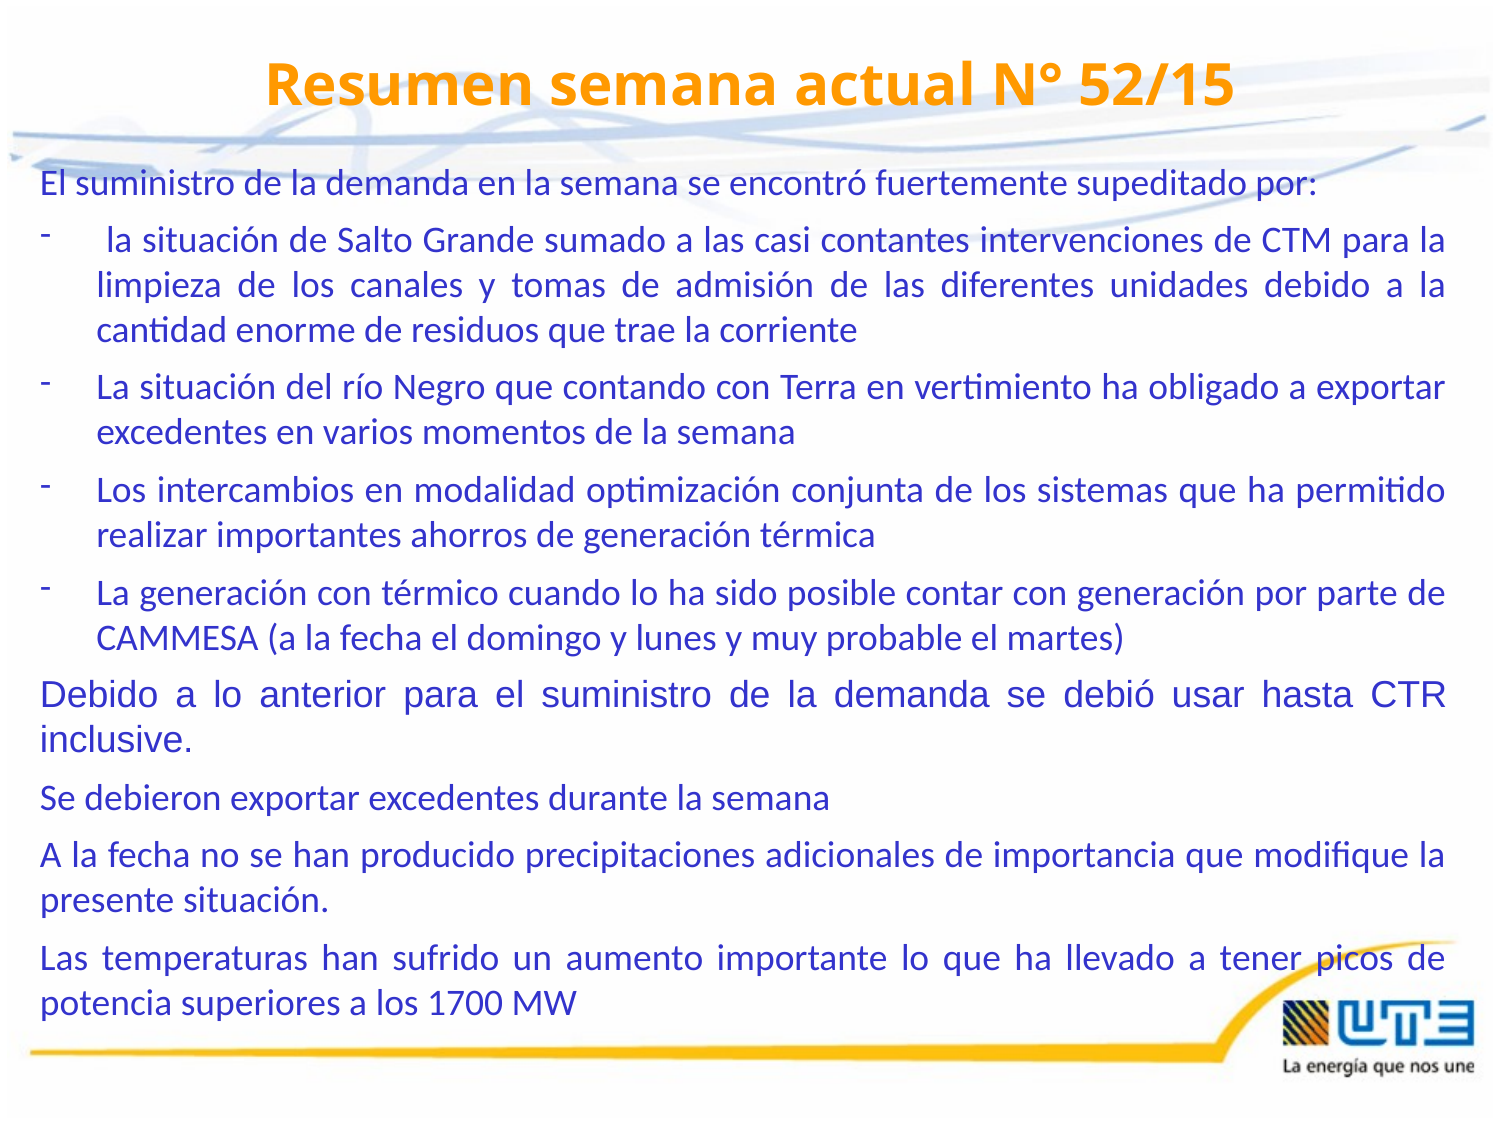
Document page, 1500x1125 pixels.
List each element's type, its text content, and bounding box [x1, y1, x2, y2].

list El suministro de la demanda en la semana se encontró fuertemente supeditado por: la situación de Salto Grande sumado a las casi contantes intervenciones de CTM para la limpieza de los canales y tomas de admisión de las diferentes unidades debido a la cantidad enorme de residuos que trae la corriente La situación del río Negro que contando con Terra en vertimiento ha obligado a exportar excedentes en varios momentos de la semana Los intercambios en modalidad optimización conjunta de los sistemas que ha permitido realizar importantes ahorros de generación térmica La generación con térmico cuando lo ha sido posible contar con generación por parte de CAMMESA (a la fecha el domingo y lunes y muy probable el martes) Debido a lo anterior para el suministro de la demanda se debió usar hasta CTR inclusive. Se debieron exportar excedentes durante la semana A la fecha no se han producido precipitaciones adicionales de importancia que modifique la presente situación. Las temperaturas han sufrido un aumento importante lo que ha llevado a tener picos de potencia superiores a los 1700 MW [24, 149, 1463, 1101]
picture [7, 6, 1493, 1118]
title Resumen semana actual N° 52/15 [37, 24, 1463, 126]
